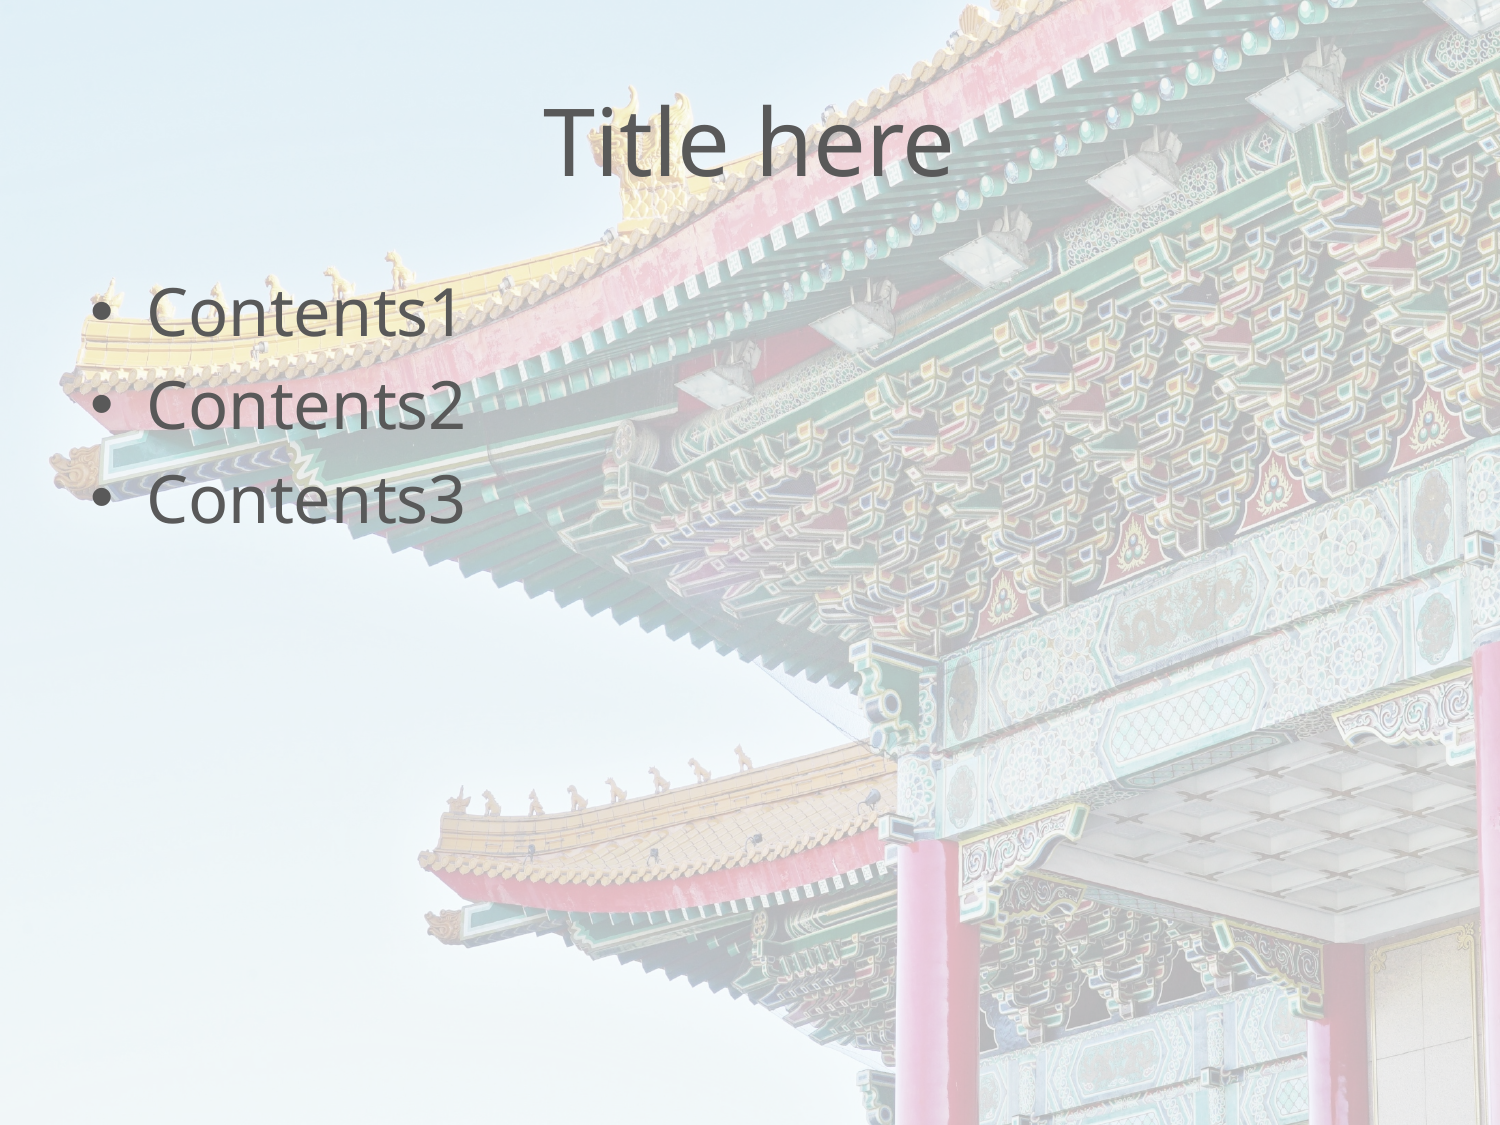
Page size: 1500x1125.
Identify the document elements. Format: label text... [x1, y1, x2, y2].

title Title here [75, 45, 1425, 233]
text_box [0, 0, 1500, 1125]
list Contents1 Contents2 Contents3 [75, 262, 1425, 1005]
